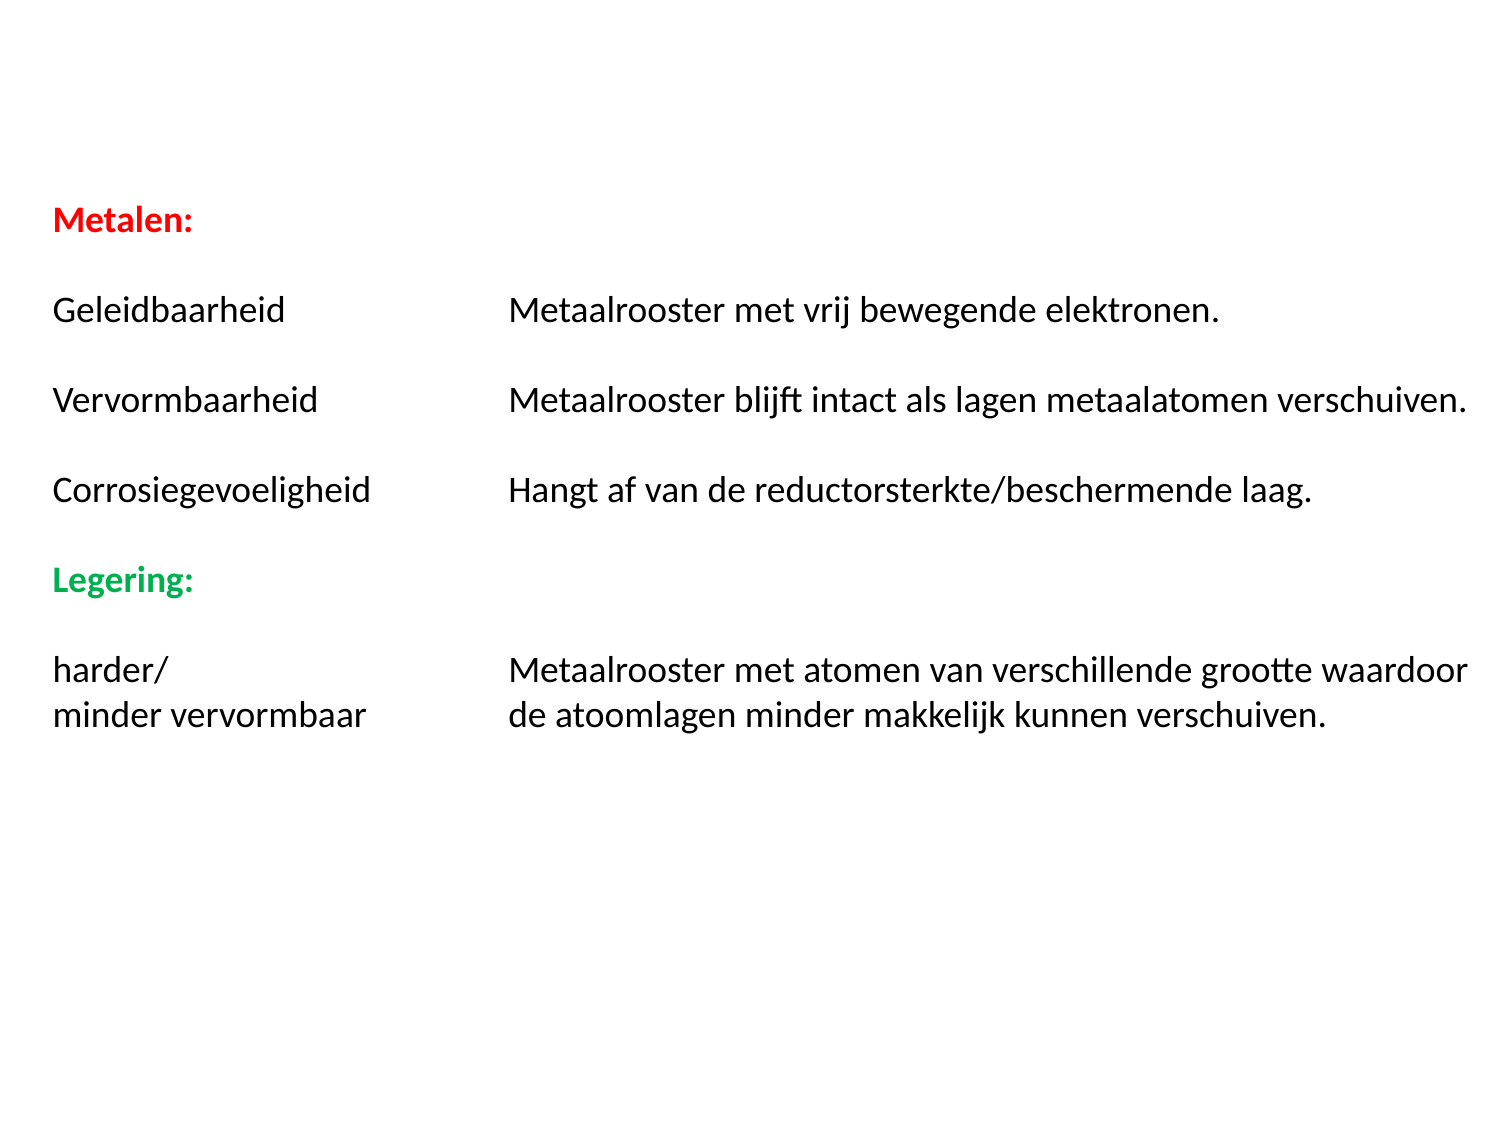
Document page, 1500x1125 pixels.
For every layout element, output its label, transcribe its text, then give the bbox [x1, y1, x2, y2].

text_box Metalen: Geleidbaarheid Metaalrooster met vrij bewegende elektronen. Vervormbaarheid Metaalrooster blijft intact als lagen metaalatomen verschuiven. Corrosiegevoeligheid Hangt af van de reductorsterkte/beschermende laag. Legering: harder/ Metaalrooster met atomen van verschillende grootte waardoor minder vervormbaar de atoomlagen minder makkelijk kunnen verschuiven. [37, 142, 1500, 833]
